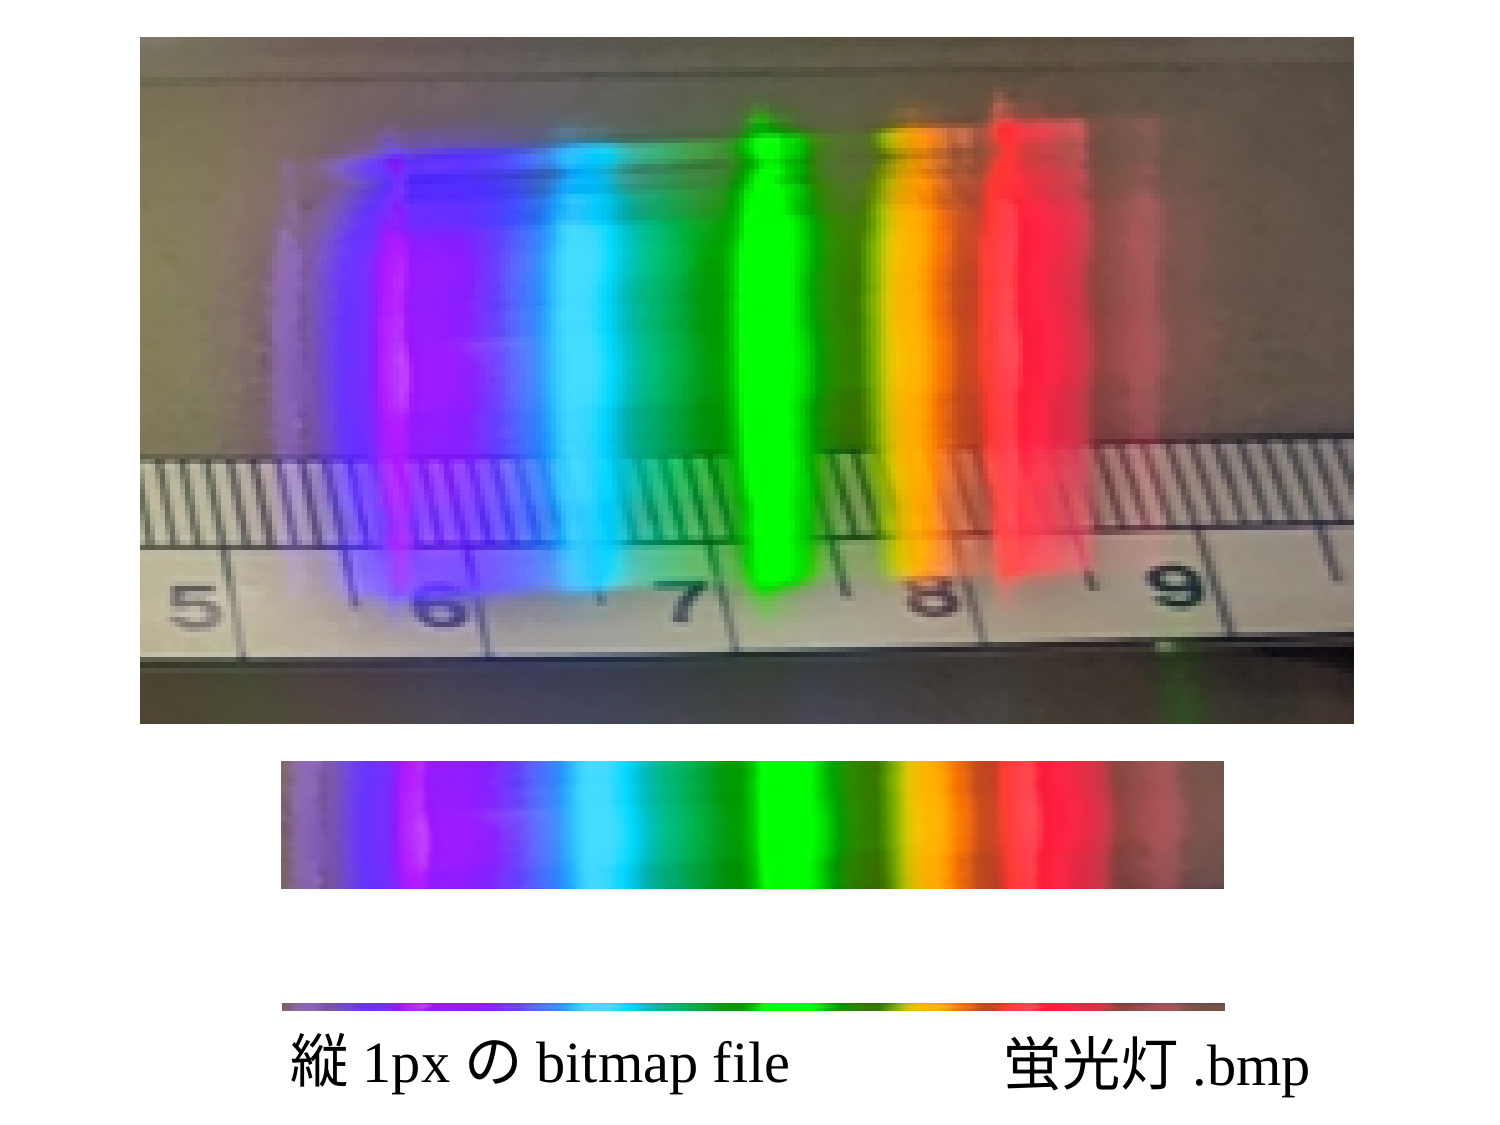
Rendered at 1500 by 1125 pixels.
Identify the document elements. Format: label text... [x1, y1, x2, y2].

text_box 縦1pxのbitmap file [275, 1016, 818, 1101]
picture [139, 37, 1355, 724]
text_box 蛍光灯.bmp [989, 1019, 1417, 1105]
picture [282, 1003, 1226, 1012]
picture [281, 761, 1224, 889]
